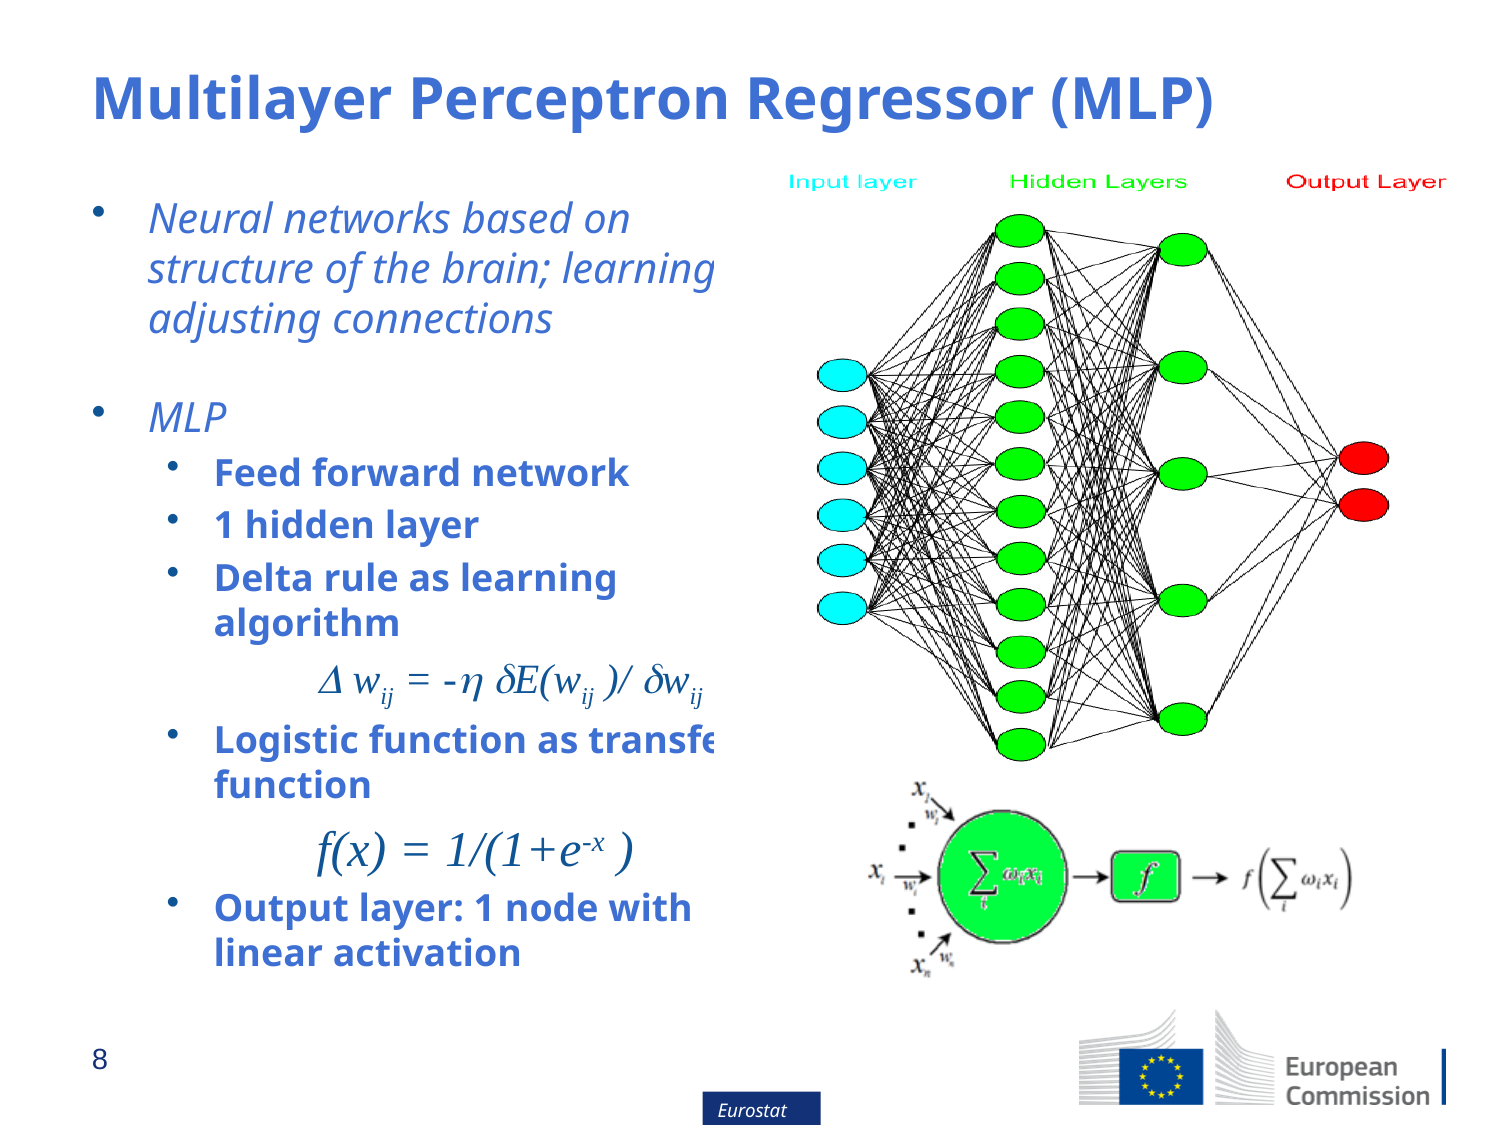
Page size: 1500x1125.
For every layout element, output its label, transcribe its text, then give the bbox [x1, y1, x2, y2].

list Neural networks based on structure of the brain; learning by adjusting connections MLP Feed forward network 1 hidden layer Delta rule as learning algorithm  wij = - E(wij )/ wij Logistic function as transfer function f(x) = 1/(1+e-x ) Output layer: 1 node with linear activation [76, 184, 809, 1071]
picture [1078, 1008, 1447, 1106]
text_box Eurostat [702, 1091, 821, 1125]
title Multilayer Perceptron Regressor (MLP) [76, 19, 1427, 173]
picture [714, 137, 1471, 995]
slide_number 8 [76, 1032, 428, 1112]
